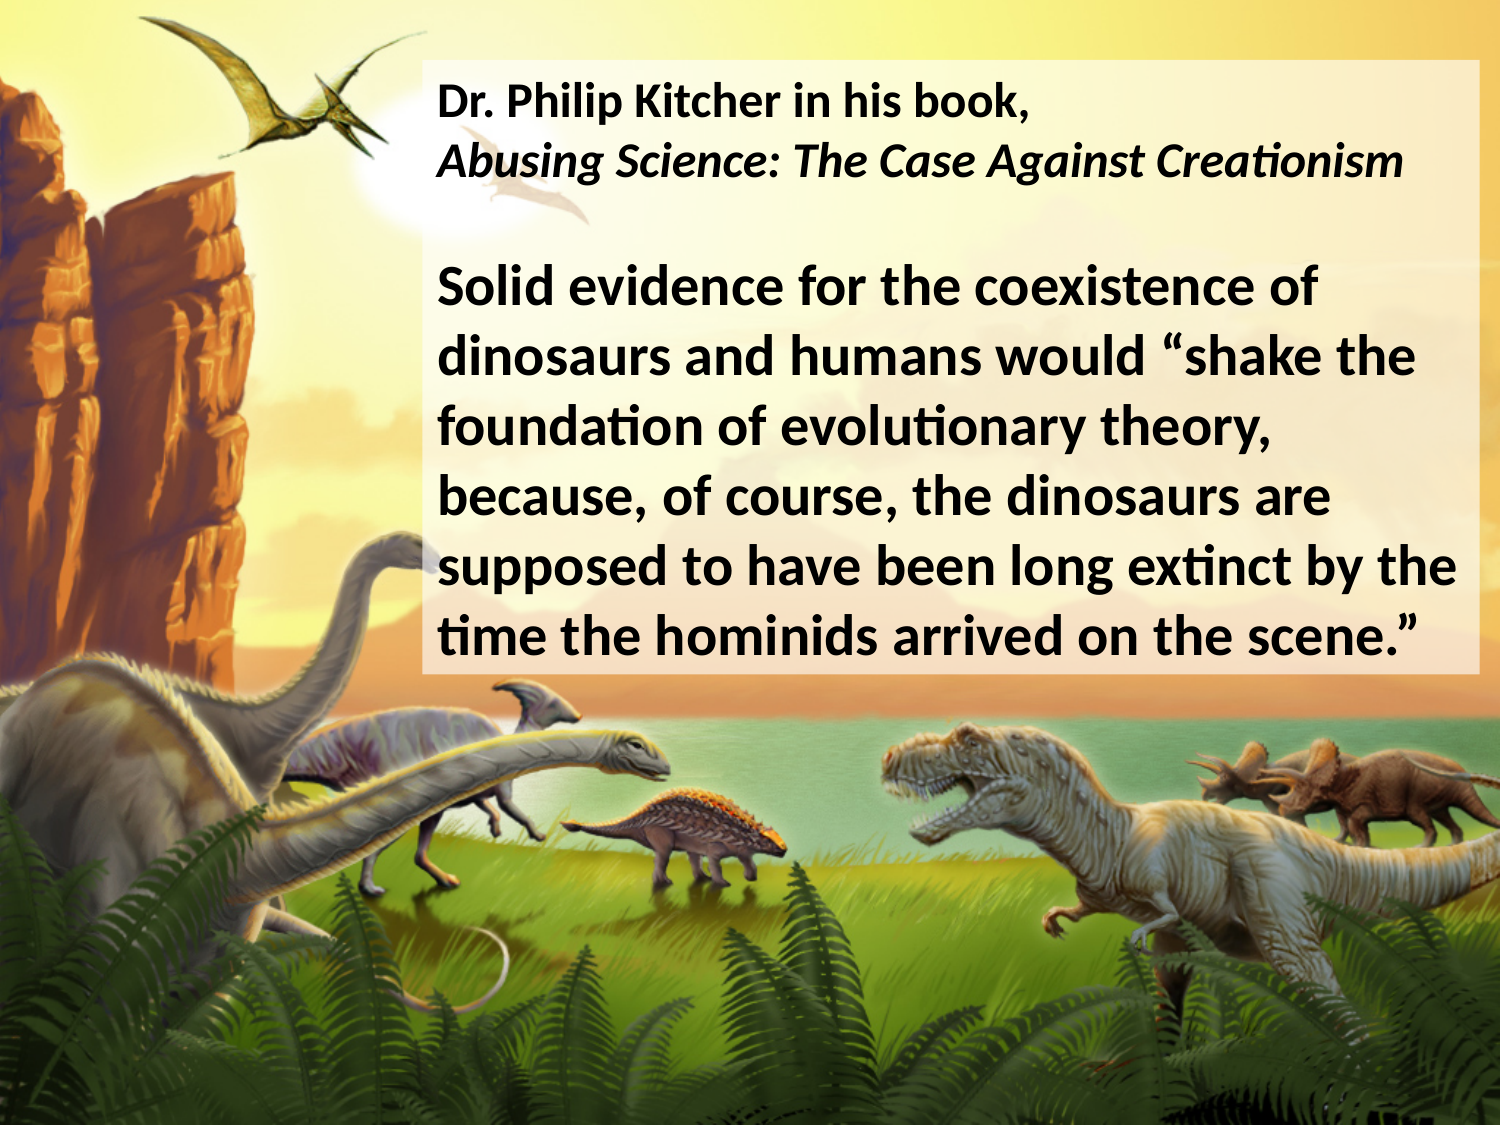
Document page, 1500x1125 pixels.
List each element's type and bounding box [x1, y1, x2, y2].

list [0, 0, 1500, 1125]
